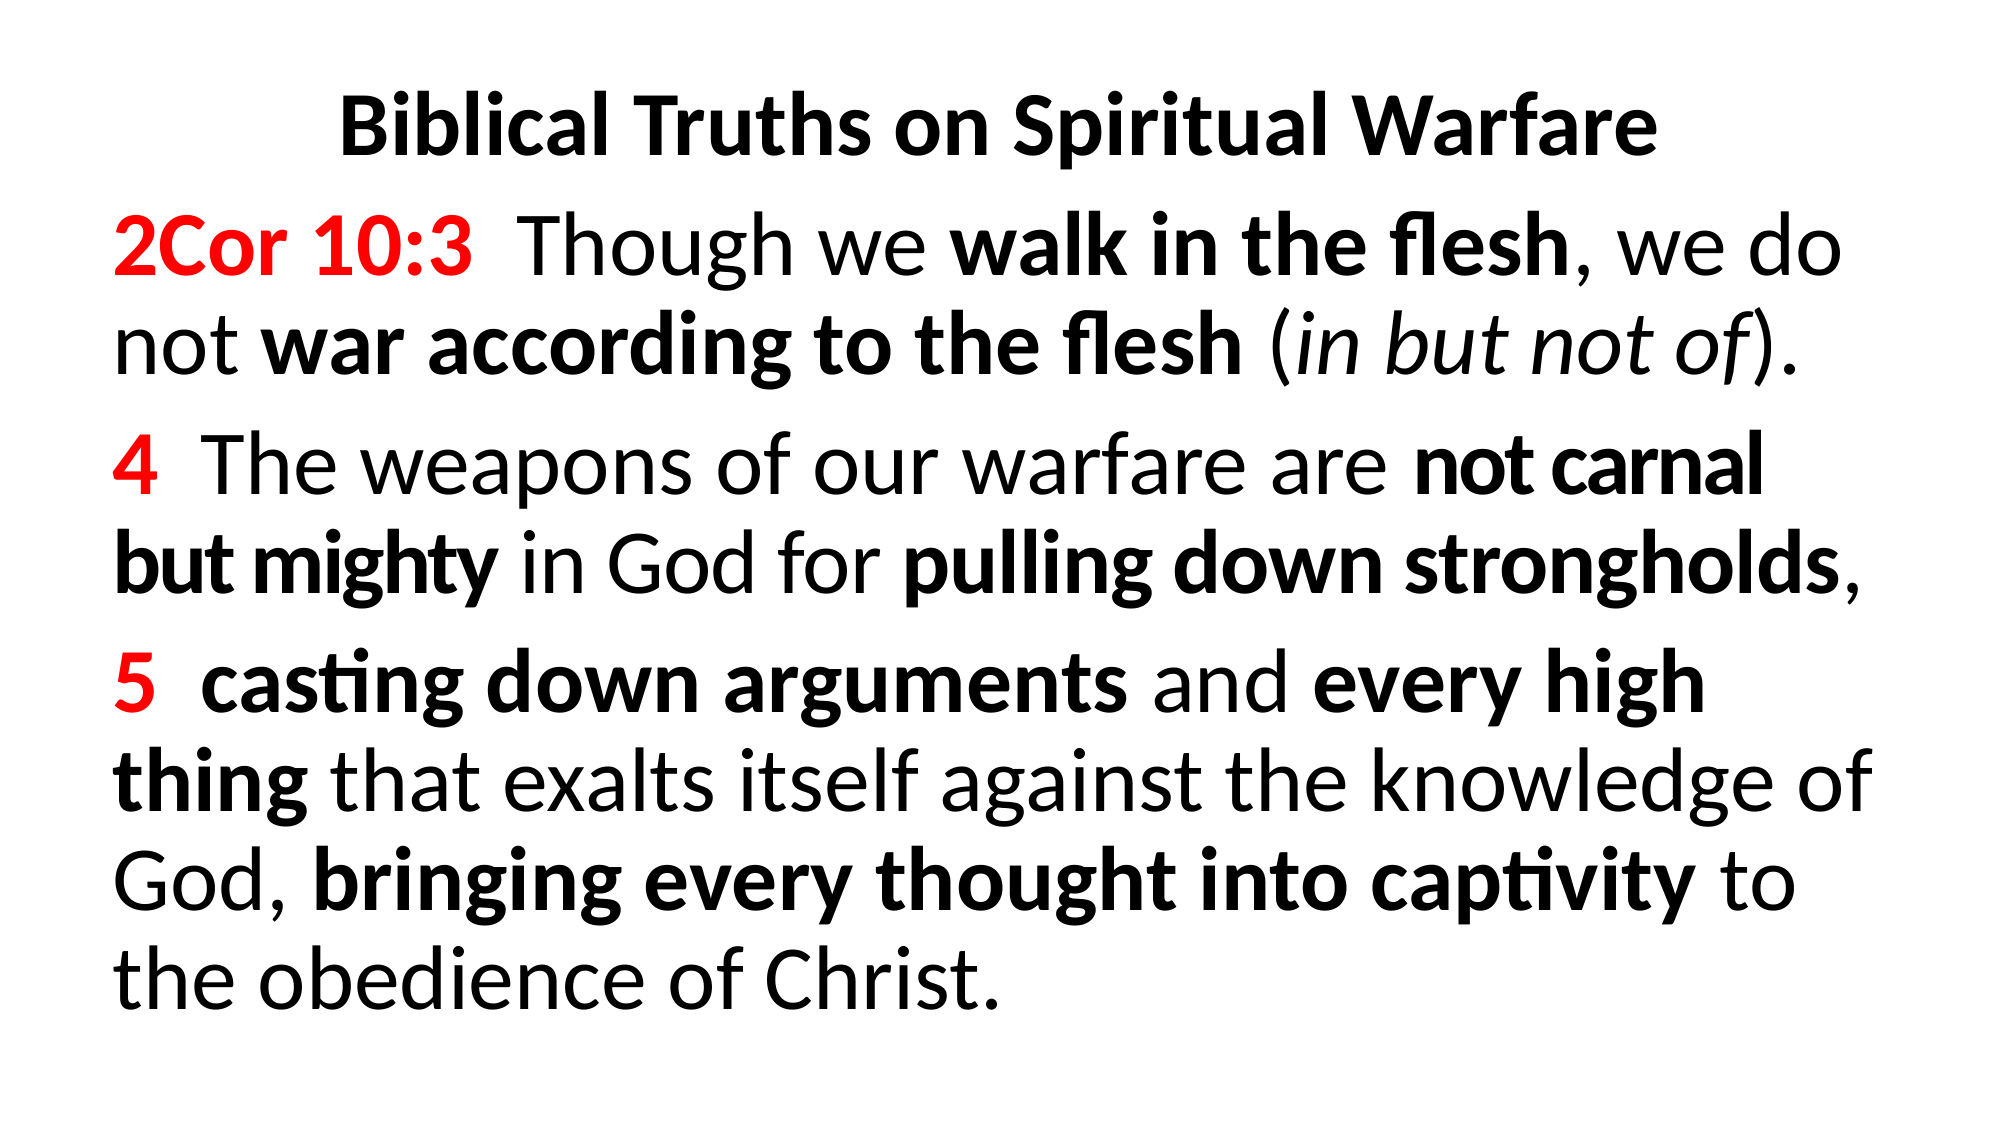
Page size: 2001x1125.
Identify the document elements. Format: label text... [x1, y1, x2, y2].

subtitle Biblical Truths on Spiritual Warfare 2Cor 10:3 Though we walk in the flesh, we do not war according to the flesh (in but not of). 4 The weapons of our warfare are not carnal but mighty in God for pulling down strongholds, 5 casting down arguments and every high thing that exalts itself against the knowledge of God, bringing every thought into captivity to the obedience of Christ. [97, 69, 1903, 1056]
